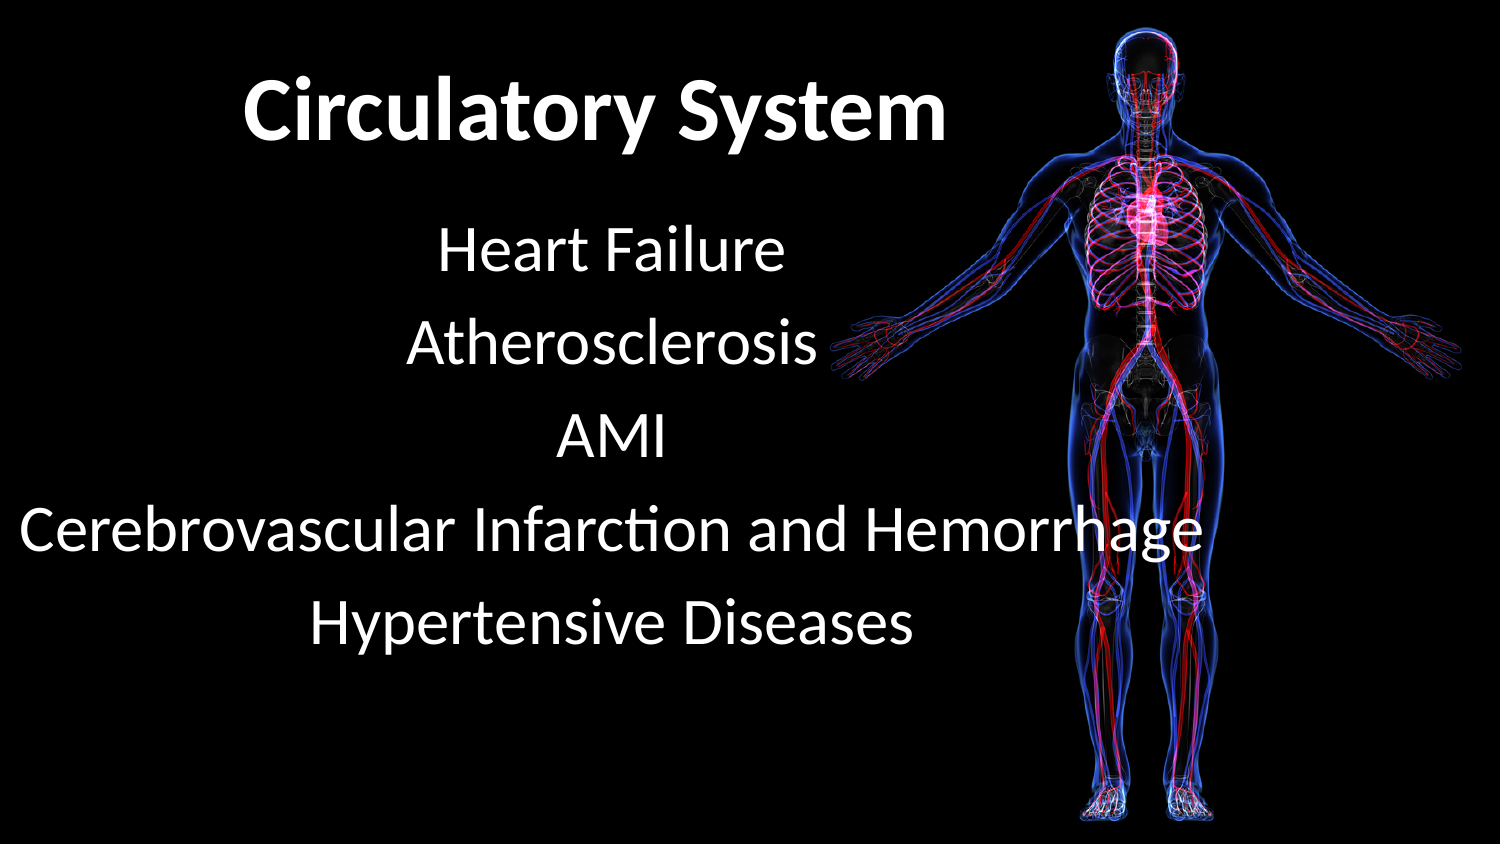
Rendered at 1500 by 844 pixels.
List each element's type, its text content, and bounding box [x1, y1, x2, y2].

picture [799, 5, 1498, 844]
title Circulatory System [121, 33, 794, 175]
list Heart Failure Atherosclerosis AMI Cerebrovascular Infarction and Hemorrhage Hypertensive Diseases [0, 196, 794, 754]
